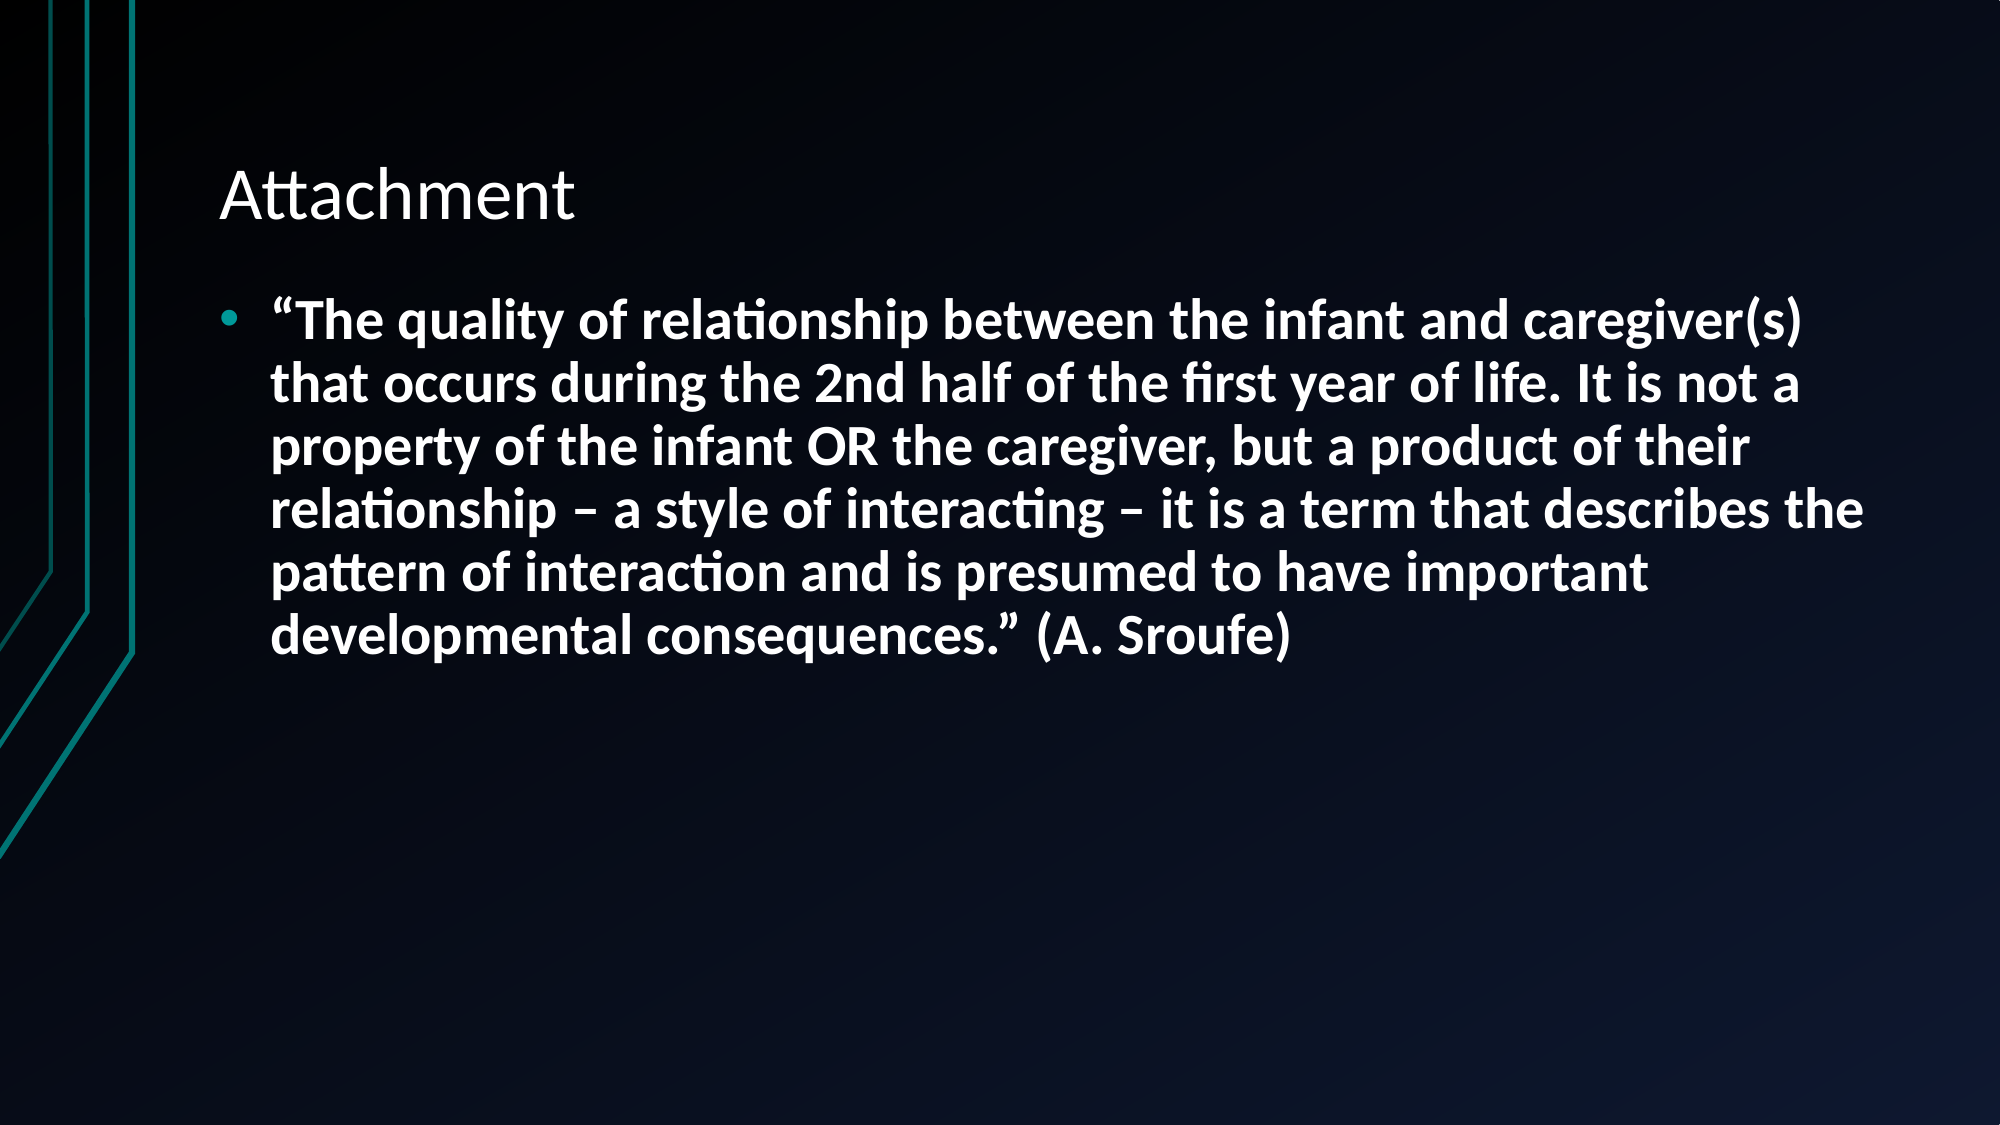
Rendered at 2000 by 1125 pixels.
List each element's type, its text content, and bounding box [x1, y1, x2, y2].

title Attachment [199, 45, 1900, 246]
list “The quality of relationship between the infant and caregiver(s) that occurs during the 2nd half of the first year of life. It is not a property of the infant OR the caregiver, but a product of their relationship – a style of interacting – it is a term that describes the pattern of interaction and is presumed to have important developmental consequences.” (A. Sroufe) [199, 279, 1900, 1012]
